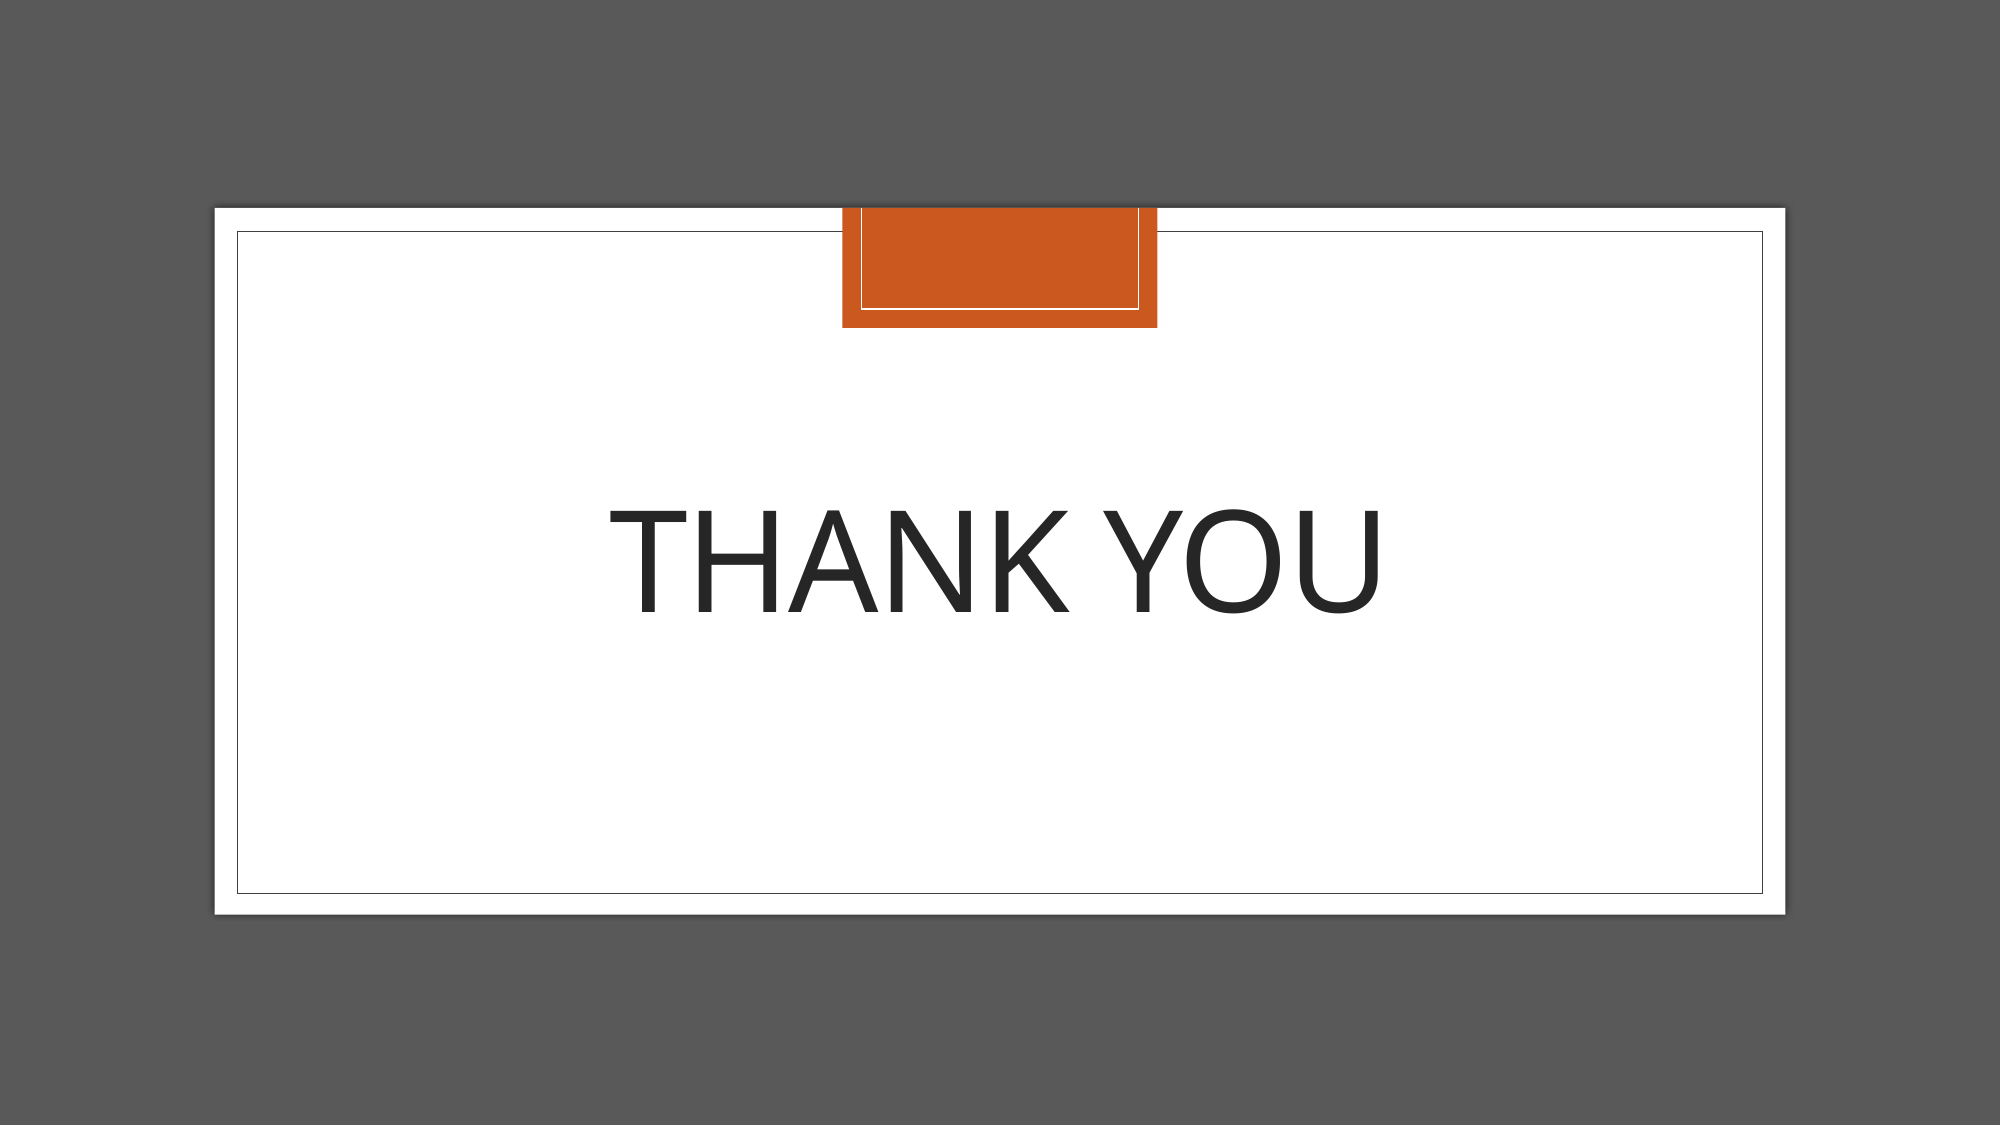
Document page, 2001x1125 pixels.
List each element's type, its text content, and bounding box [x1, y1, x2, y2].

title Thank you [267, 373, 1733, 769]
